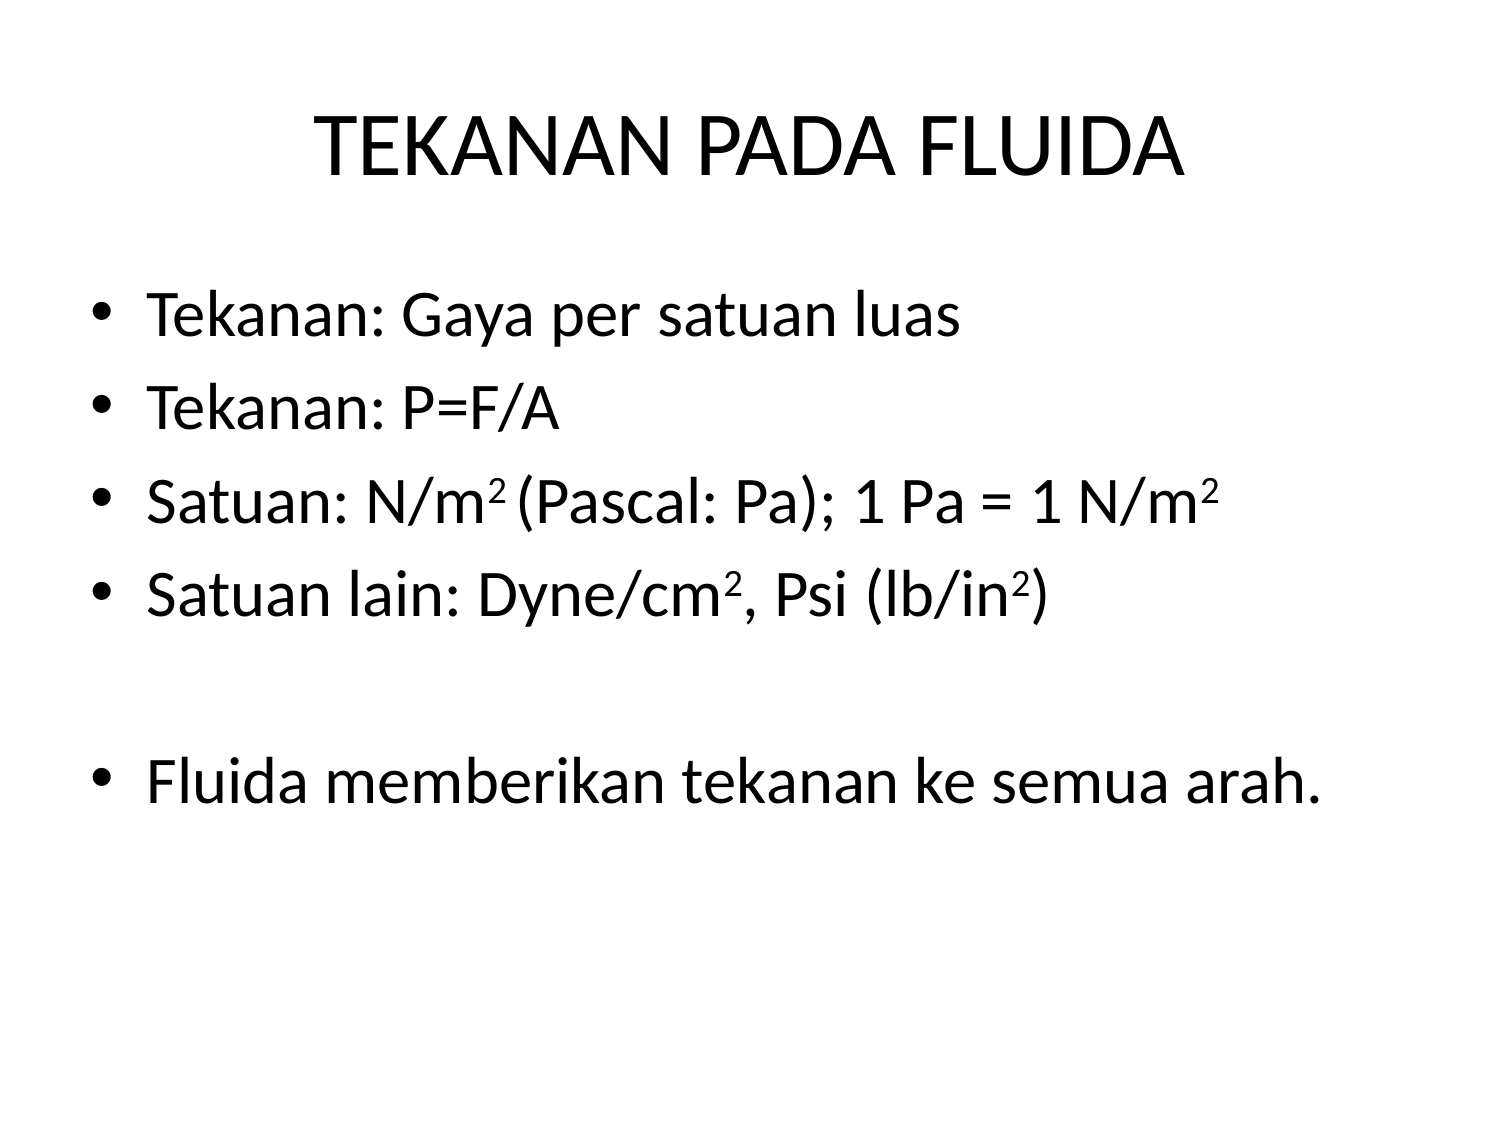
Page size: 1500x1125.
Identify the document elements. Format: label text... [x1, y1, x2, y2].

title TEKANAN PADA FLUIDA [75, 45, 1425, 233]
list Tekanan: Gaya per satuan luas Tekanan: P=F/A Satuan: N/m2 (Pascal: Pa); 1 Pa = 1 N/m2 Satuan lain: Dyne/cm2, Psi (lb/in2) Fluida memberikan tekanan ke semua arah. [75, 262, 1425, 1005]
